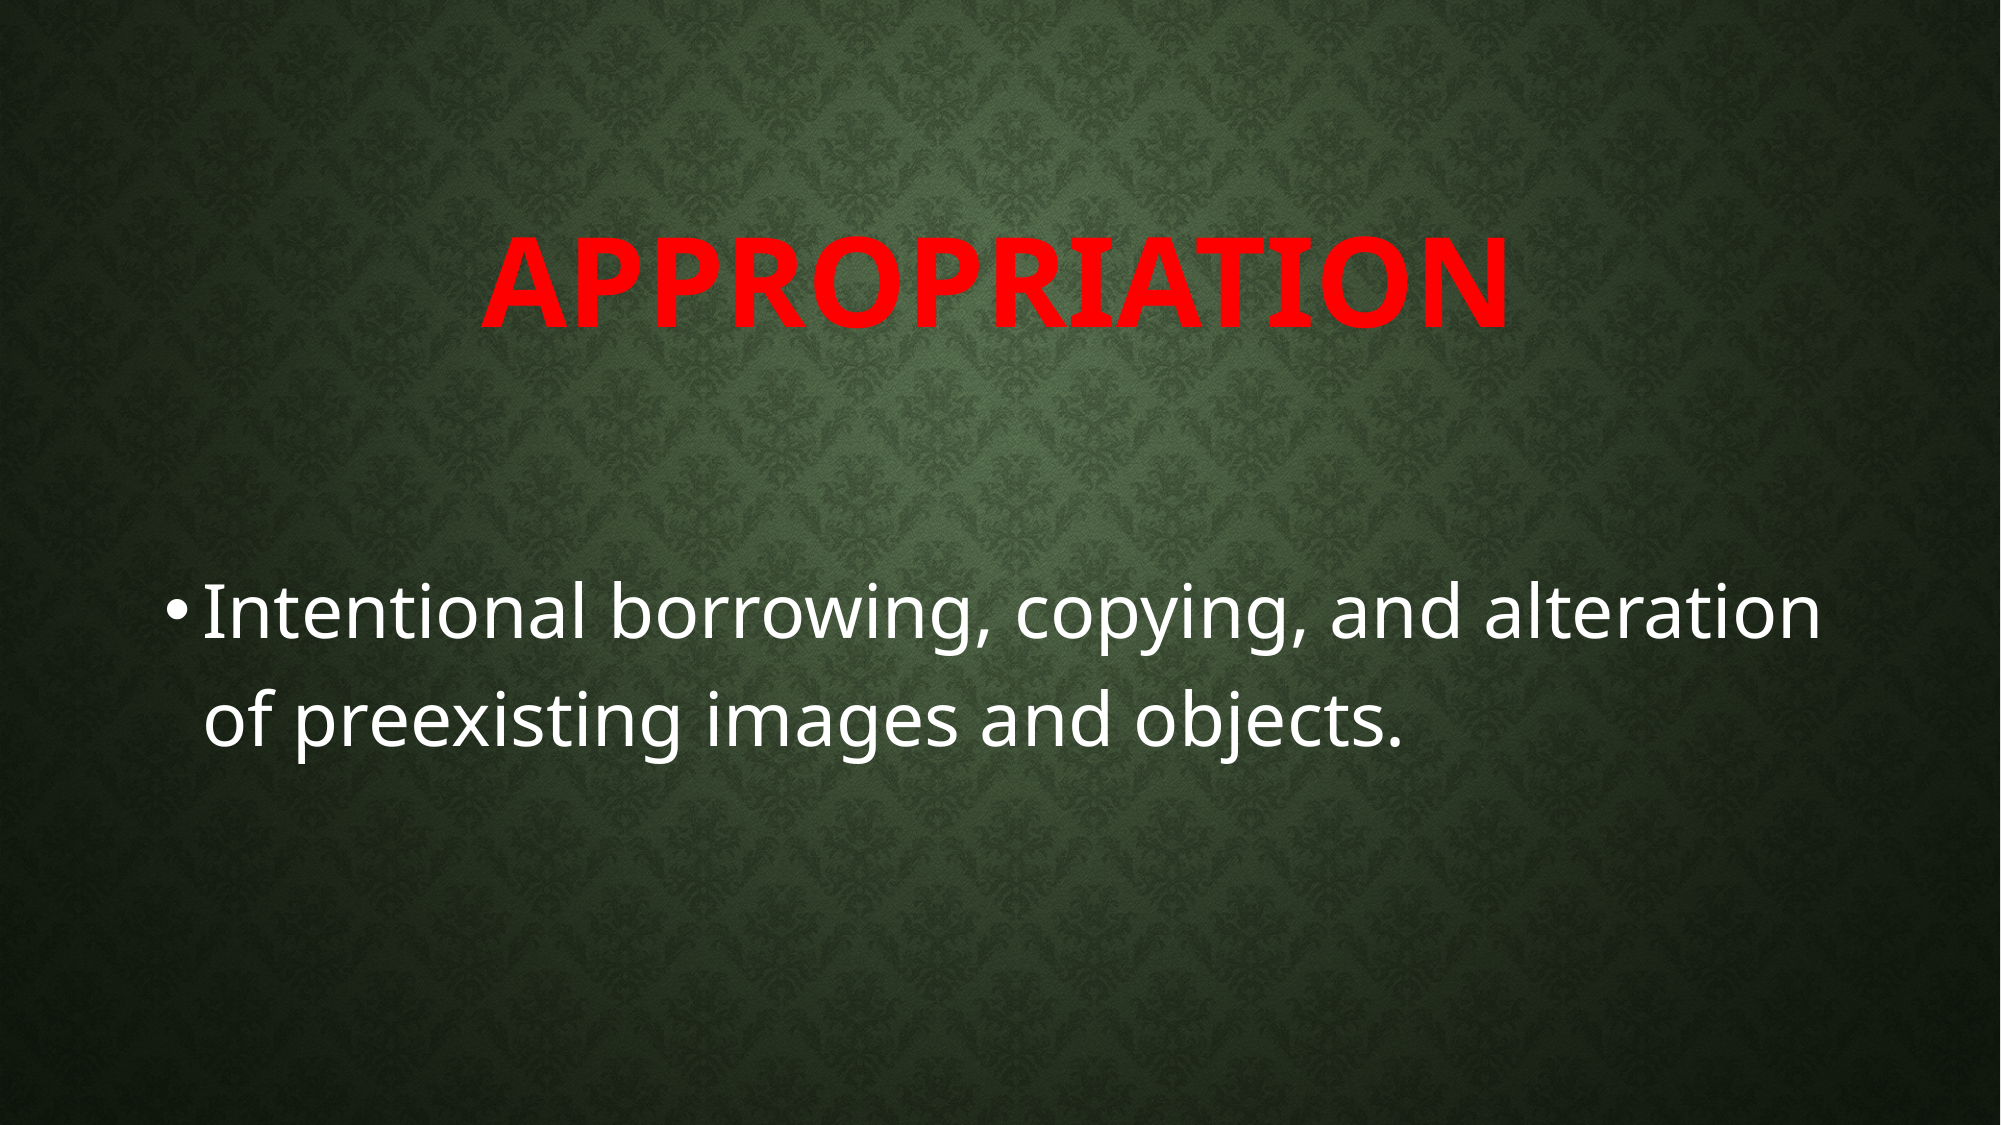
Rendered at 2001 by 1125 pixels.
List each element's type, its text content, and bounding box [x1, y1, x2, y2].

list Intentional borrowing, copying, and alteration of preexisting images and objects. [149, 538, 1849, 837]
title Appropriation [149, 177, 1849, 396]
